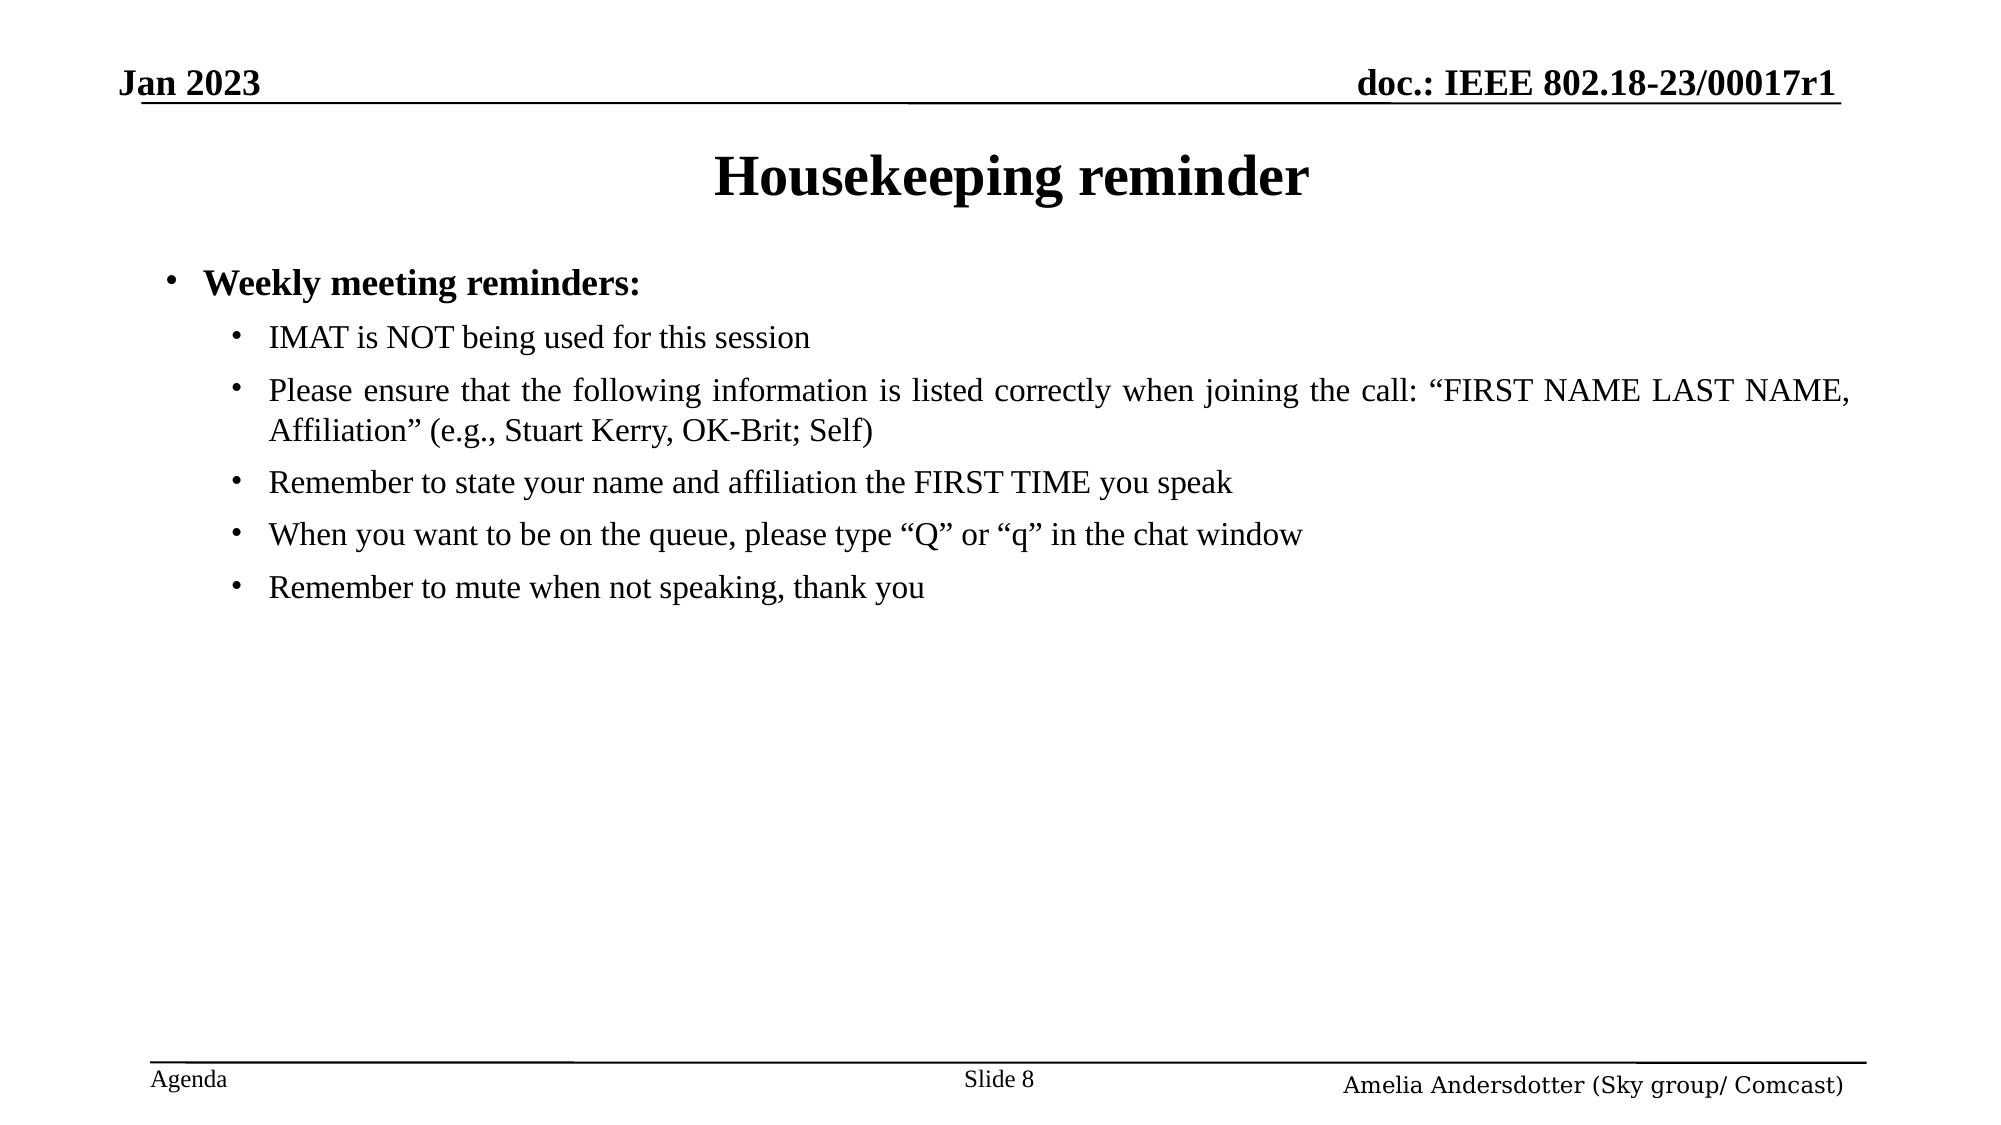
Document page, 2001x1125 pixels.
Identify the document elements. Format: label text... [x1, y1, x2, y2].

title Housekeeping reminder [162, 99, 1863, 245]
slide_number Slide 8 [933, 1062, 1066, 1122]
list Weekly meeting reminders: IMAT is NOT being used for this session Please ensure that the following information is listed correctly when joining the call: “FIRST NAME LAST NAME, Affiliation” (e.g., Stuart Kerry, OK-Brit; Self) Remember to state your name and affiliation the FIRST TIME you speak When you want to be on the queue, please type “Q” or “q” in the chat window Remember to mute when not speaking, thank you [150, 250, 1868, 925]
text_box Amelia Andersdotter (Sky group/ Comcast) [1299, 1062, 1860, 1104]
